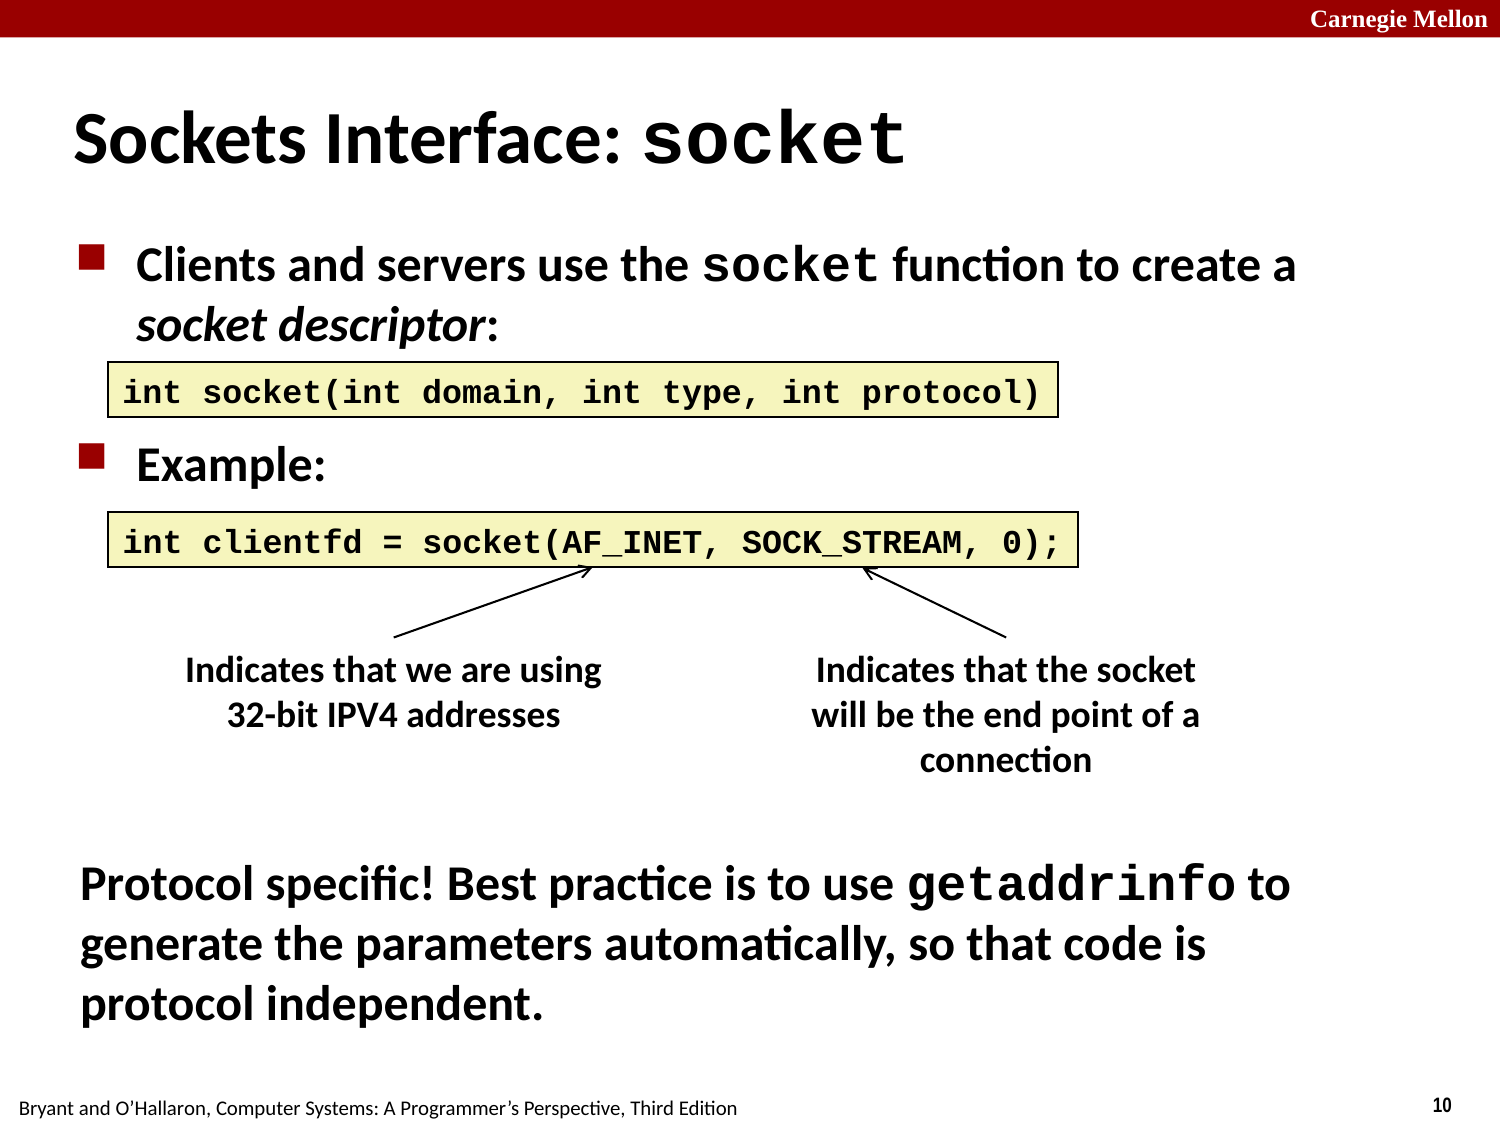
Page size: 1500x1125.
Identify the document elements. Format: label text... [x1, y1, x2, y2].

text_box int socket(int domain, int type, int protocol) [107, 362, 1058, 418]
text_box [862, 567, 1007, 638]
text_box int clientfd = socket(AF_INET, SOCK_STREAM, 0); [107, 512, 1078, 568]
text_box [393, 567, 594, 638]
text_box Indicates that the socket will be the end point of a connection [774, 637, 1238, 788]
text_box Indicates that we are using 32-bit IPV4 addresses [162, 637, 625, 743]
title Sockets Interface: socket [58, 71, 1305, 197]
list Clients and servers use the socket function to create a socket descriptor: Example: Protocol specific! Best practice is to use getaddrinfo to generate the parameters automatically, so that code is protocol independent. [64, 223, 1361, 351]
